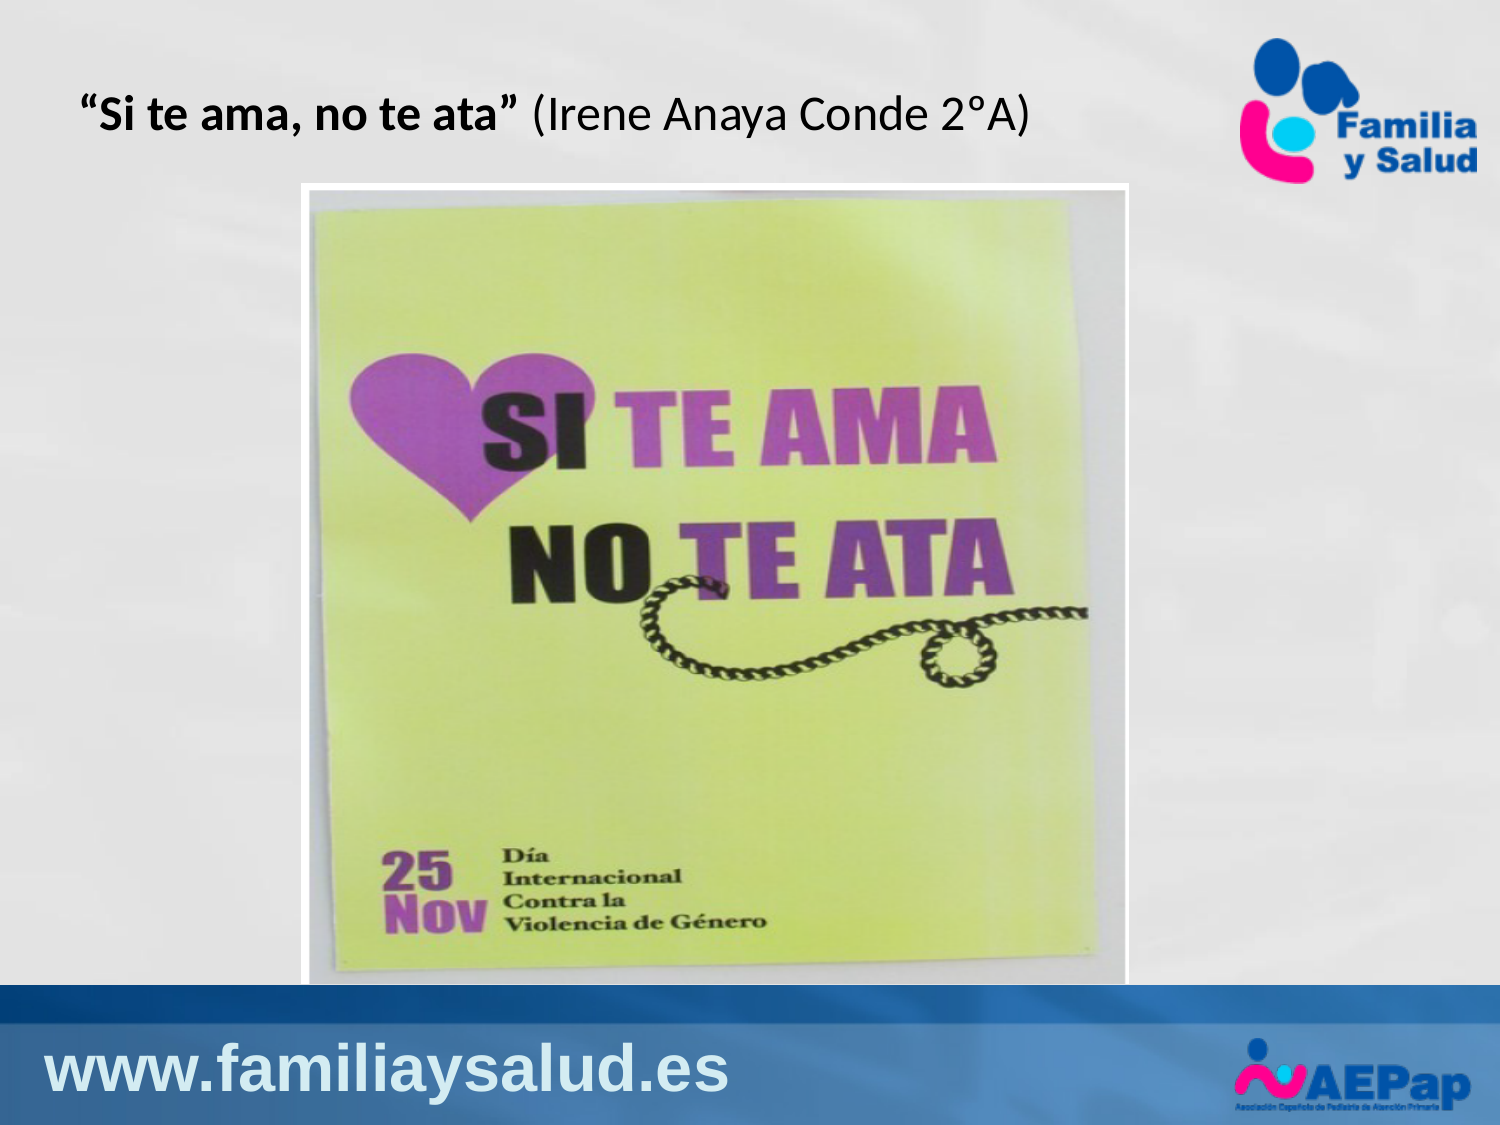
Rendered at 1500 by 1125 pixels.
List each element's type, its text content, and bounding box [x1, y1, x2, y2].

text_box www.familiaysalud.es [29, 1017, 757, 1113]
text_box “Si te ama, no te ata” (Irene Anaya Conde 2ºA) [63, 72, 1221, 148]
picture [0, 0, 1500, 1125]
